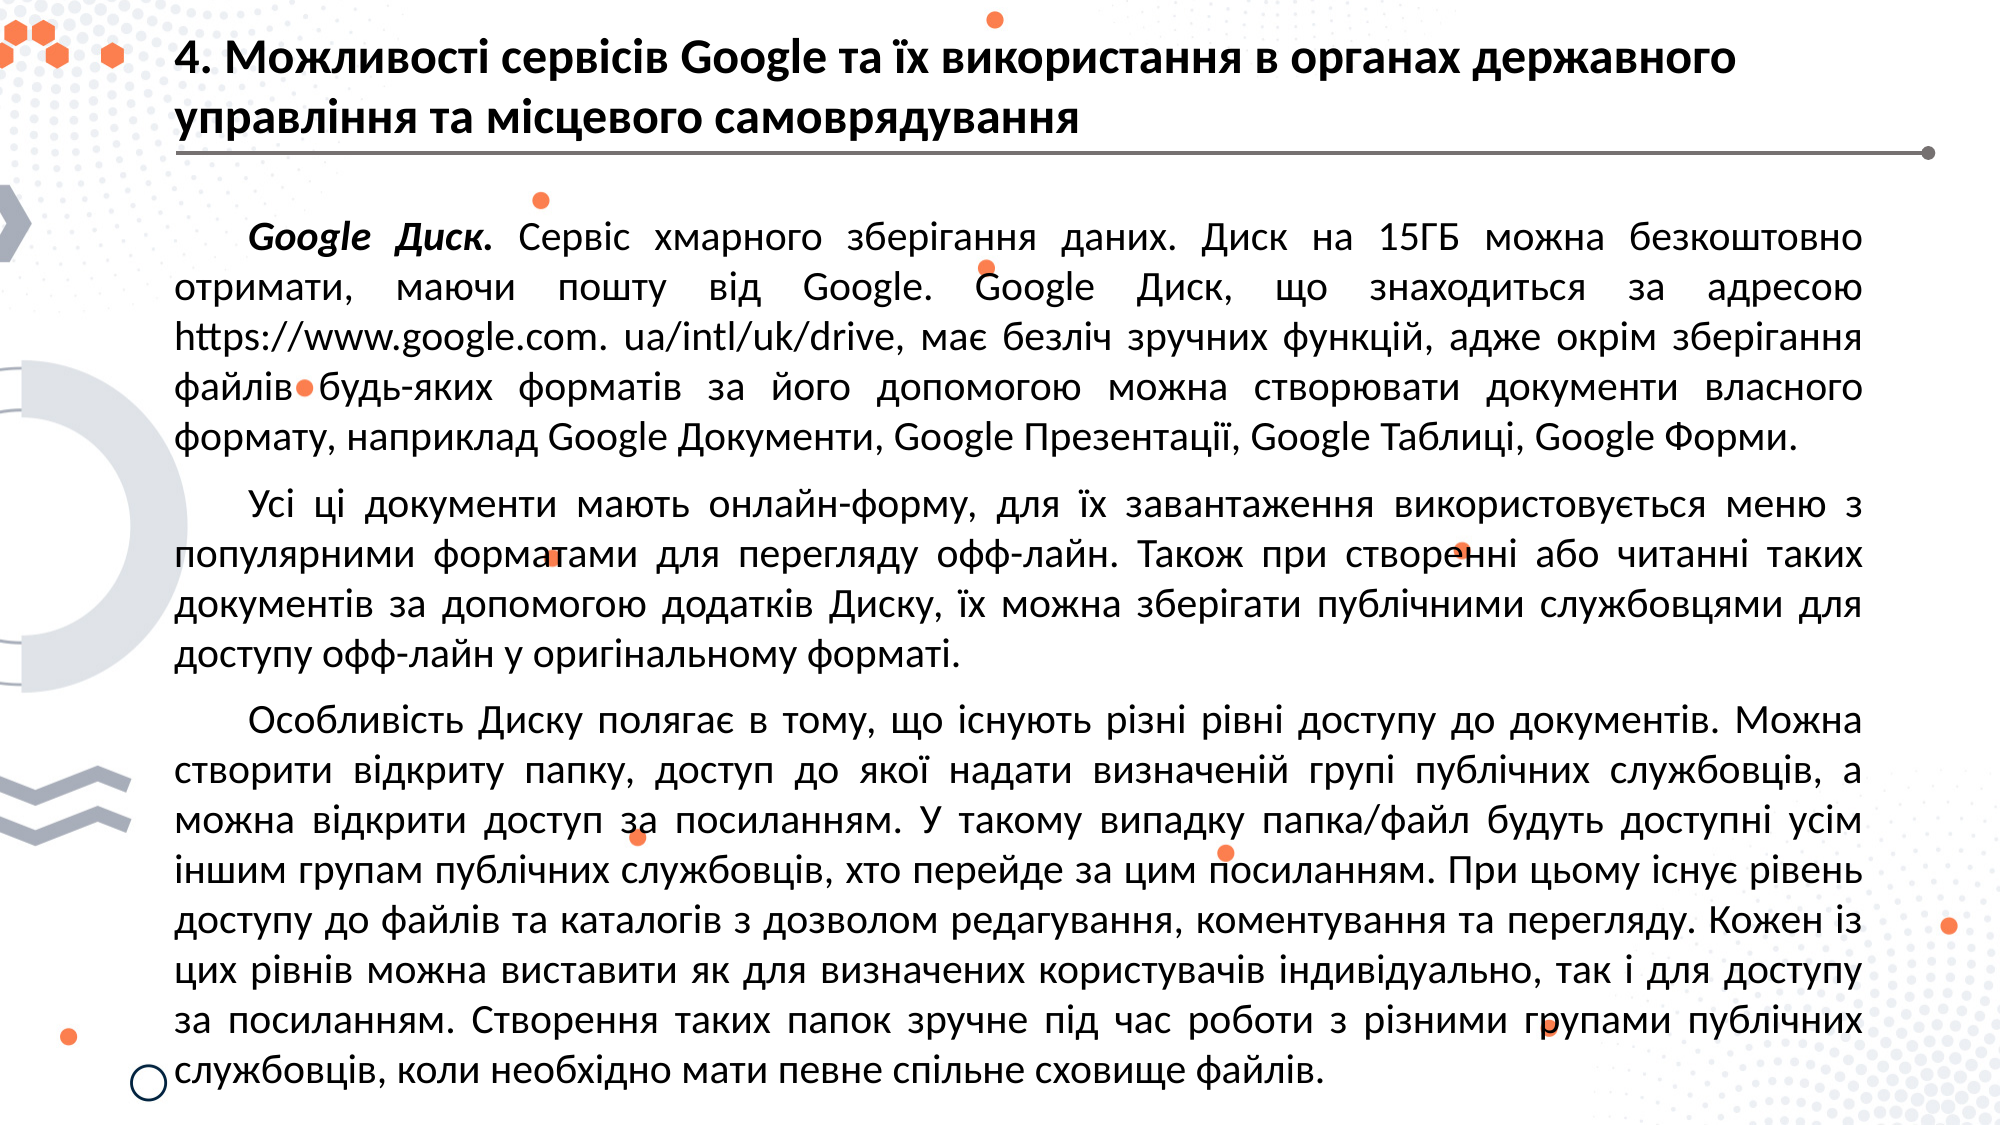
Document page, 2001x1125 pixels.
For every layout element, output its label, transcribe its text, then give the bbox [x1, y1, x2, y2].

text_box Google Диск. Сервіс хмарного зберігання даних. Диск на 15ГБ можна безкоштовно отримати, маючи пошту від Google. Google Диск, що знаходиться за адресою https://www.google.com. ua/intl/uk/drive, має безліч зручних функцій, адже окрім зберігання файлів будь-яких форматів за його допомогою можна створювати документи власного формату, наприклад Google Документи, Google Презентації, Google Таблиці, Google Форми. Усі ці документи мають онлайн-форму, для їх завантаження використовується меню з популярними форматами для перегляду офф-лайн. Також при створенні або читанні таких документів за допомогою додатків Диску, їх можна зберігати публічними службовцями для доступу офф-лайн у оригінальному форматі. Особливість Диску полягає в тому, що існують різні рівні доступу до документів. Можна створити відкриту папку, доступ до якої надати визначеній групі публічних службовців, а можна відкрити доступ за посиланням. У такому випадку папка/файл будуть доступні усім іншим групам публічних службовців, хто перейде за цим посиланням. При цьому існує рівень доступу до файлів та каталогів з дозволом редагування, коментування та перегляду. Кожен із цих рівнів можна виставити як для визначених користувачів індивідуально, так і для доступу за посиланням. Створення таких папок зручне під час роботи з різними групами публічних службовців, коли необхідно мати певне спільне сховище файлів. [159, 201, 1879, 1100]
text_box 4. Можливості сервісів Google та їх використання в органах державного управління та місцевого самоврядування [159, 16, 1903, 152]
picture [0, 0, 2000, 1125]
